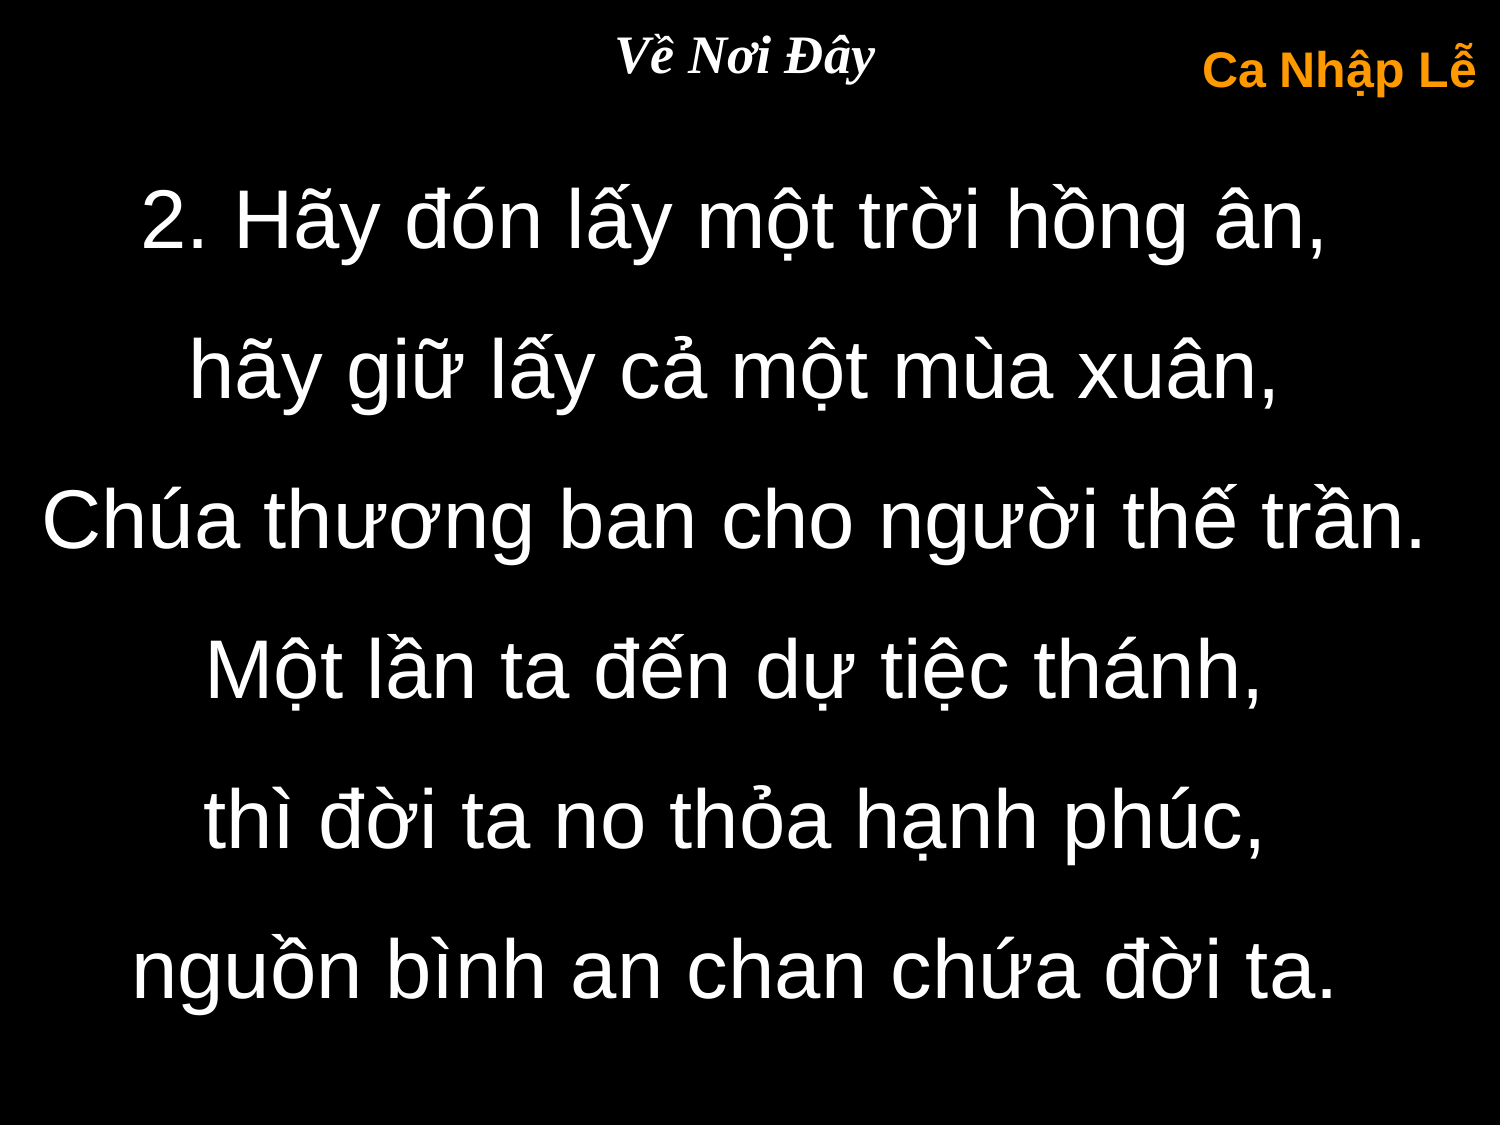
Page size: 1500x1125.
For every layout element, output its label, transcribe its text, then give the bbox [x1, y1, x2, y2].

text_box 2. Hãy đón lấy một trời hồng ân, hãy giữ lấy cả một mùa xuân, Chúa thương ban cho người thế trần. Một lần ta đến dự tiệc thánh, thì đời ta no thỏa hạnh phúc, nguồn bình an chan chứa đời ta. [0, 107, 1497, 1023]
text_box Về Nơi Đây [0, 11, 1497, 92]
text_box Ca Nhập Lễ [1187, 29, 1497, 105]
